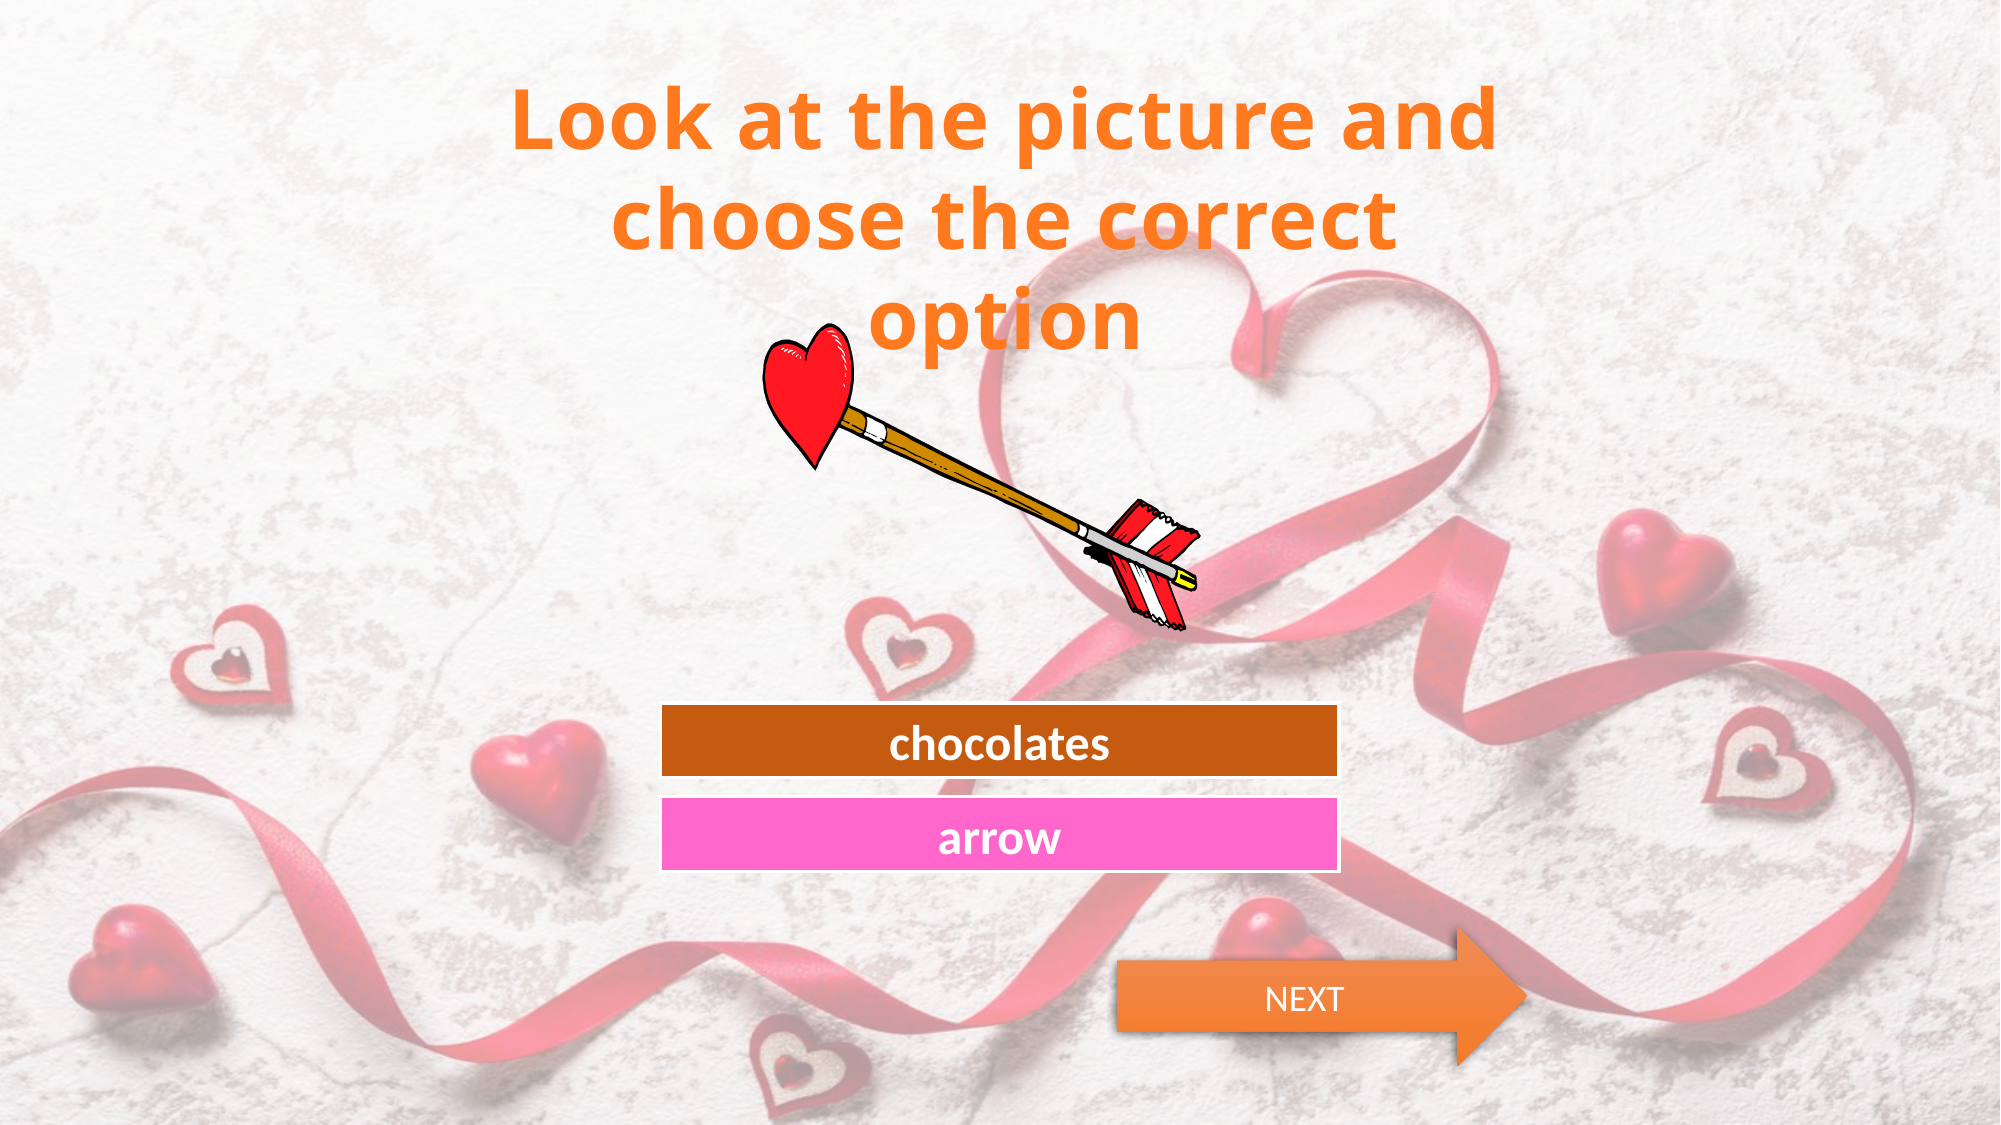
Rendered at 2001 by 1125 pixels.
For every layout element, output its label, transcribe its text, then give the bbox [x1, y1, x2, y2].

picture [756, 316, 1209, 633]
text_box chocolates [659, 701, 1341, 779]
text_box Look at the picture and choose the correct option [484, 58, 1528, 374]
text_box arrow [659, 795, 1341, 873]
text_box NEXT [1117, 925, 1528, 1067]
